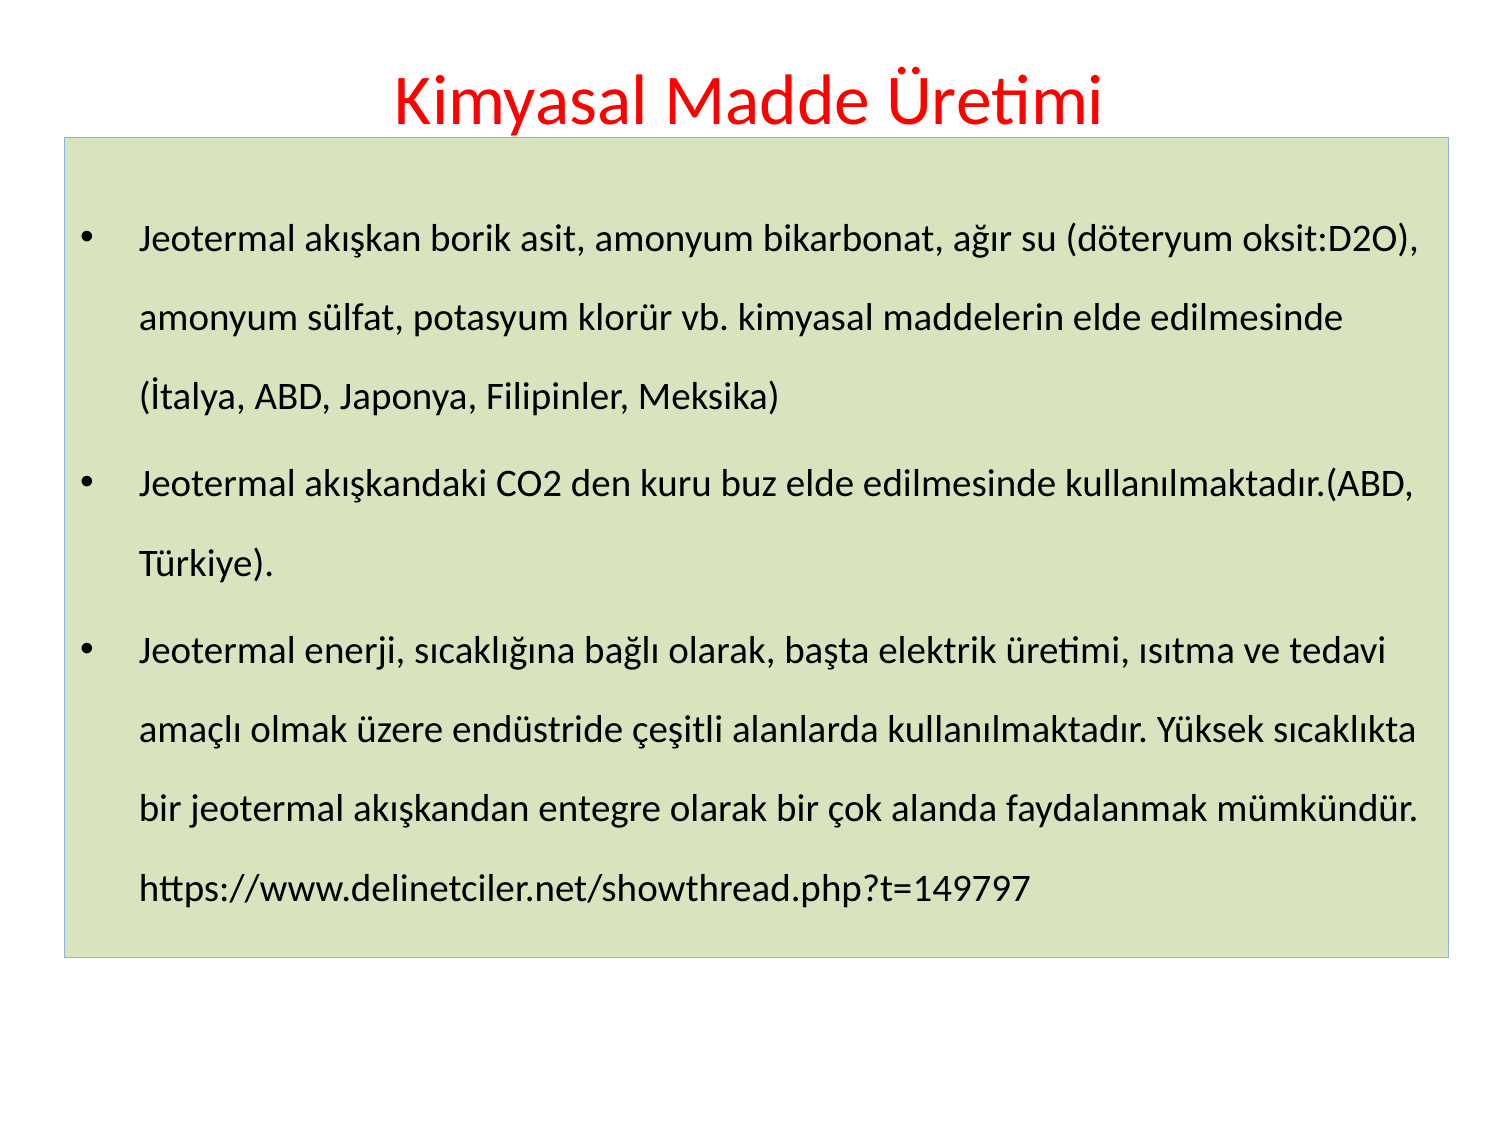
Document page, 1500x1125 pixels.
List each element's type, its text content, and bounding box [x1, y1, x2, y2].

title Kimyasal Madde Üretimi [75, 45, 1425, 137]
list Jeotermal akışkan borik asit, amonyum bikarbonat, ağır su (döteryum oksit:D2O), amonyum sülfat, potasyum klorür vb. kimyasal maddelerin elde edilmesinde (İtalya, ABD, Japonya, Filipinler, Meksika) Jeotermal akışkandaki CO2 den kuru buz elde edilmesinde kullanılmaktadır.(ABD, Türkiye). Jeotermal enerji, sıcaklığına bağlı olarak, başta elektrik üretimi, ısıtma ve tedavi amaçlı olmak üzere endüstride çeşitli alanlarda kullanılmaktadır. Yüksek sıcaklıkta bir jeotermal akışkandan entegre olarak bir çok alanda faydalanmak mümkündür. https://www.delinetciler.net/showthread.php?t=149797 [64, 137, 1449, 958]
